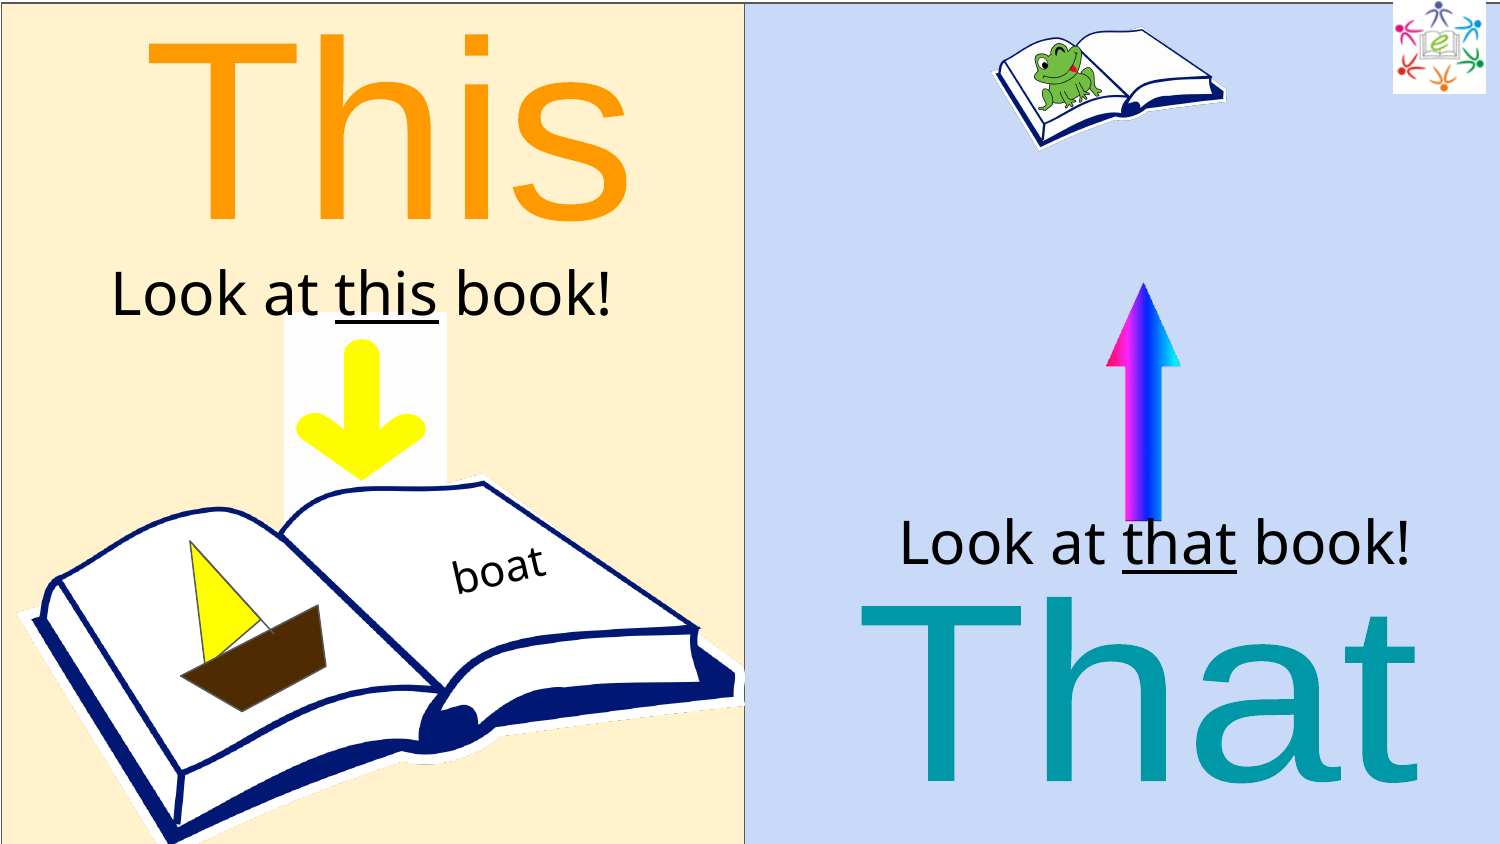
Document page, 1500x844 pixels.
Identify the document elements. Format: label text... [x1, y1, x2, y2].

picture [284, 312, 448, 450]
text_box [988, 19, 1231, 155]
text_box Look at this book! [95, 239, 709, 343]
picture [908, 91, 1377, 506]
picture [1393, 0, 1487, 94]
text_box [7, 450, 756, 844]
text_box Look at that book! [883, 489, 1497, 593]
